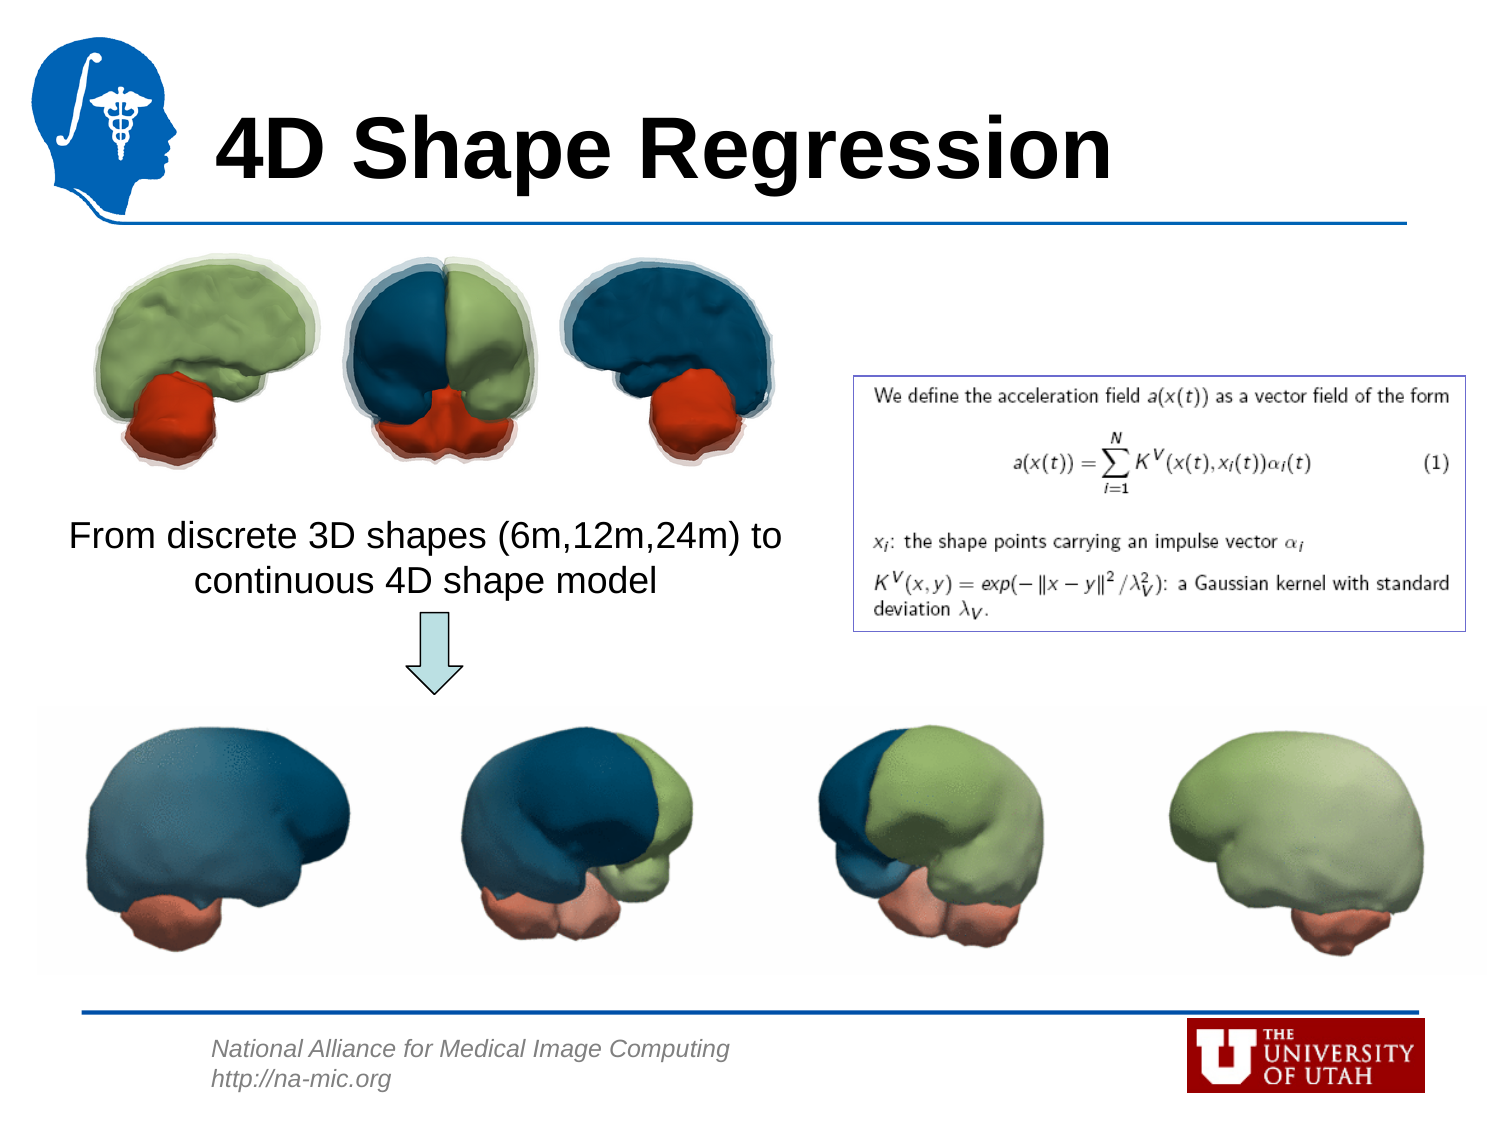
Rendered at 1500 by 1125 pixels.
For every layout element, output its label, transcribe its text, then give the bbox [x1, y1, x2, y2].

title 4D Shape Regression [200, 50, 1388, 238]
text_box From discrete 3D shapes (6m,12m,24m) to continuous 4D shape model [44, 503, 808, 609]
text_box [406, 612, 463, 695]
picture [37, 706, 1487, 976]
picture [31, 37, 1407, 225]
picture [1187, 1018, 1425, 1093]
picture [853, 376, 1466, 632]
picture [87, 251, 782, 473]
